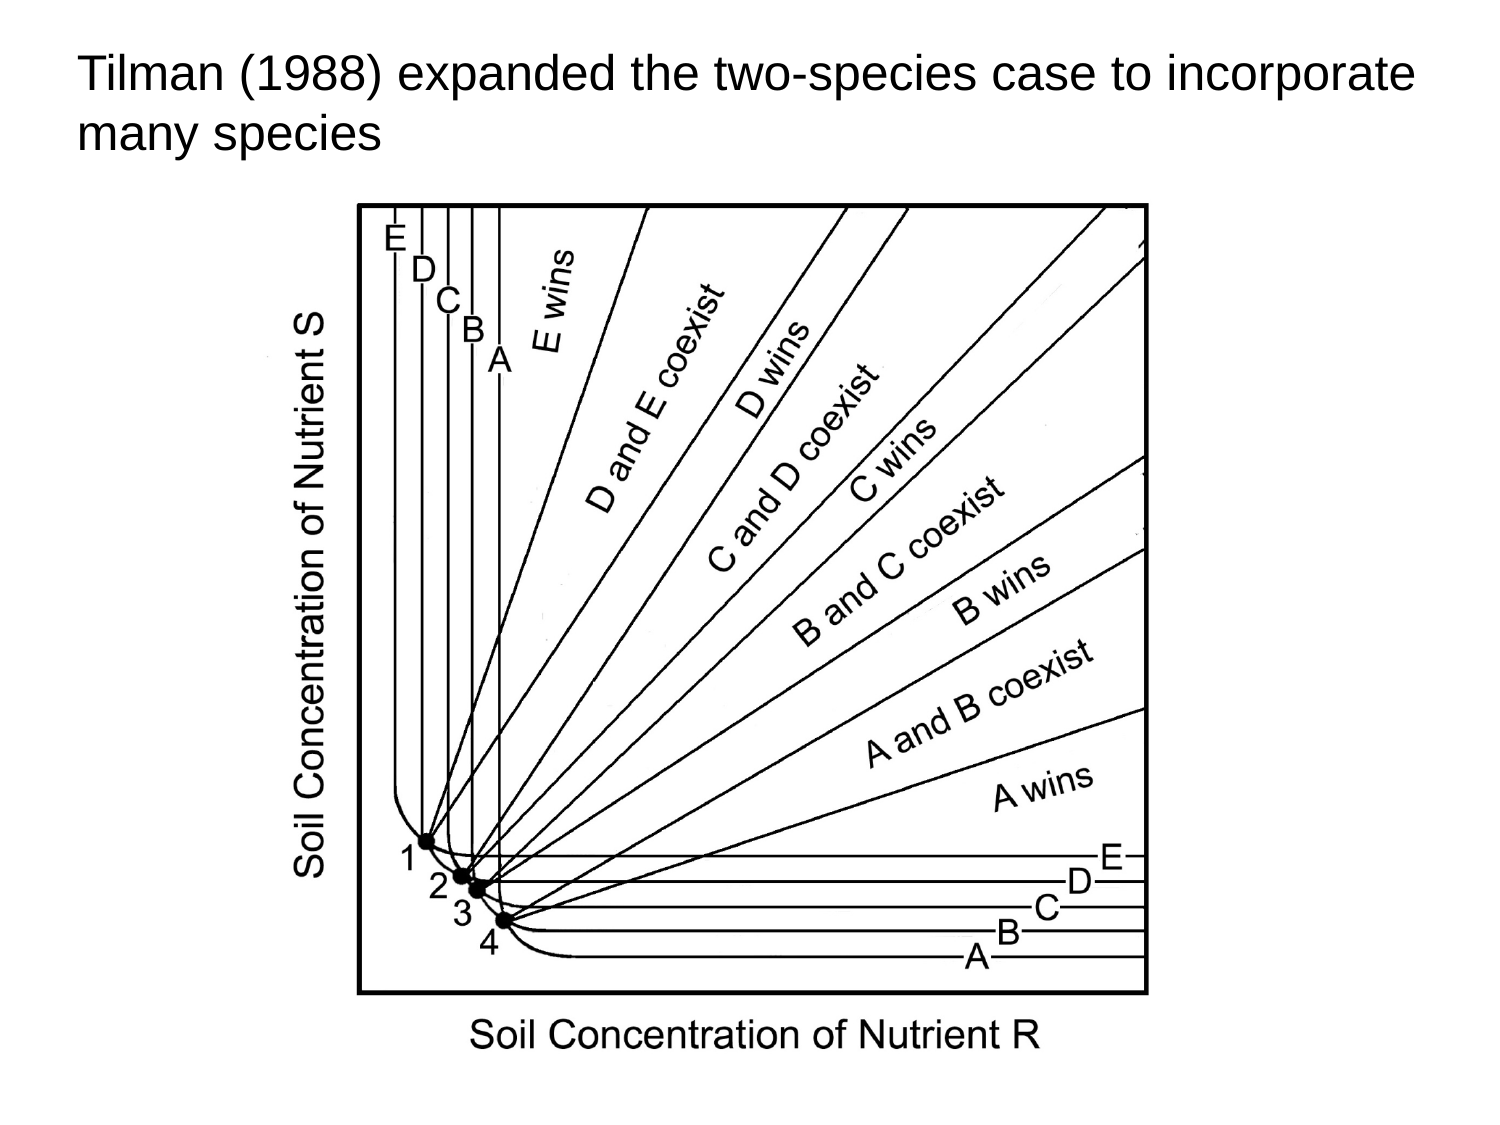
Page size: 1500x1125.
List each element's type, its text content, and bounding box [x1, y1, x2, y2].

text_box Tilman (1988) expanded the two-species case to incorporate many species [62, 33, 1438, 169]
picture [261, 174, 1207, 1076]
